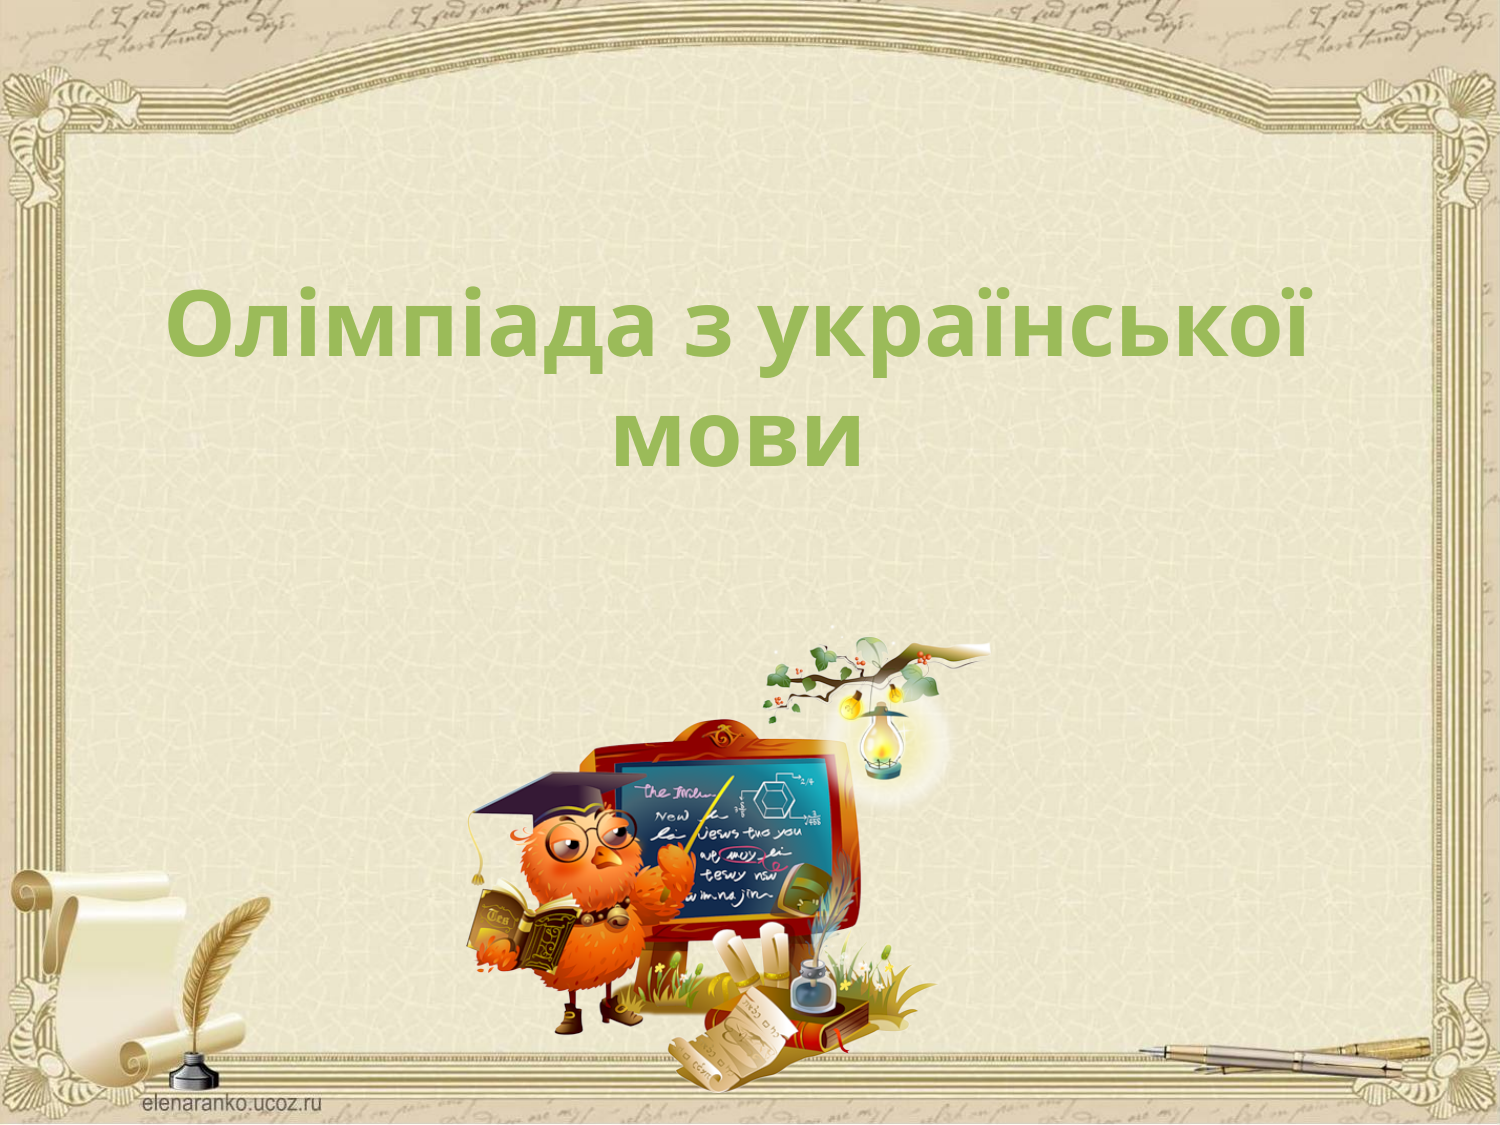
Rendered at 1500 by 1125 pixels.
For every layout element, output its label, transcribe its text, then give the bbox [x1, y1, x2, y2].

picture [0, 0, 1500, 1125]
title Олімпіада з української мови [123, 155, 1353, 593]
